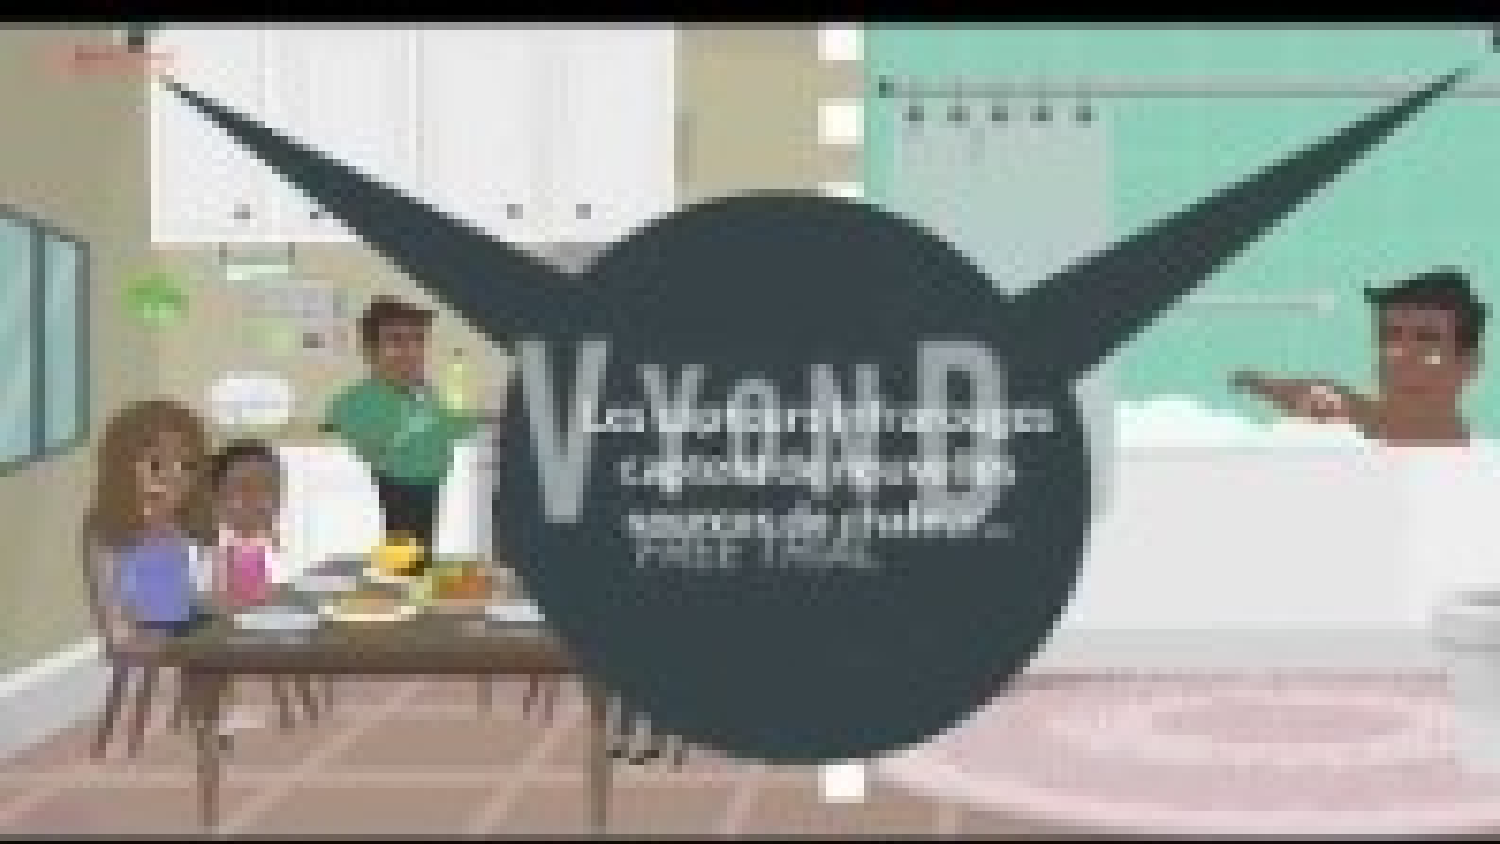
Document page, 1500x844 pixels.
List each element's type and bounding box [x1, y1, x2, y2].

text_box [0, 0, 1500, 844]
